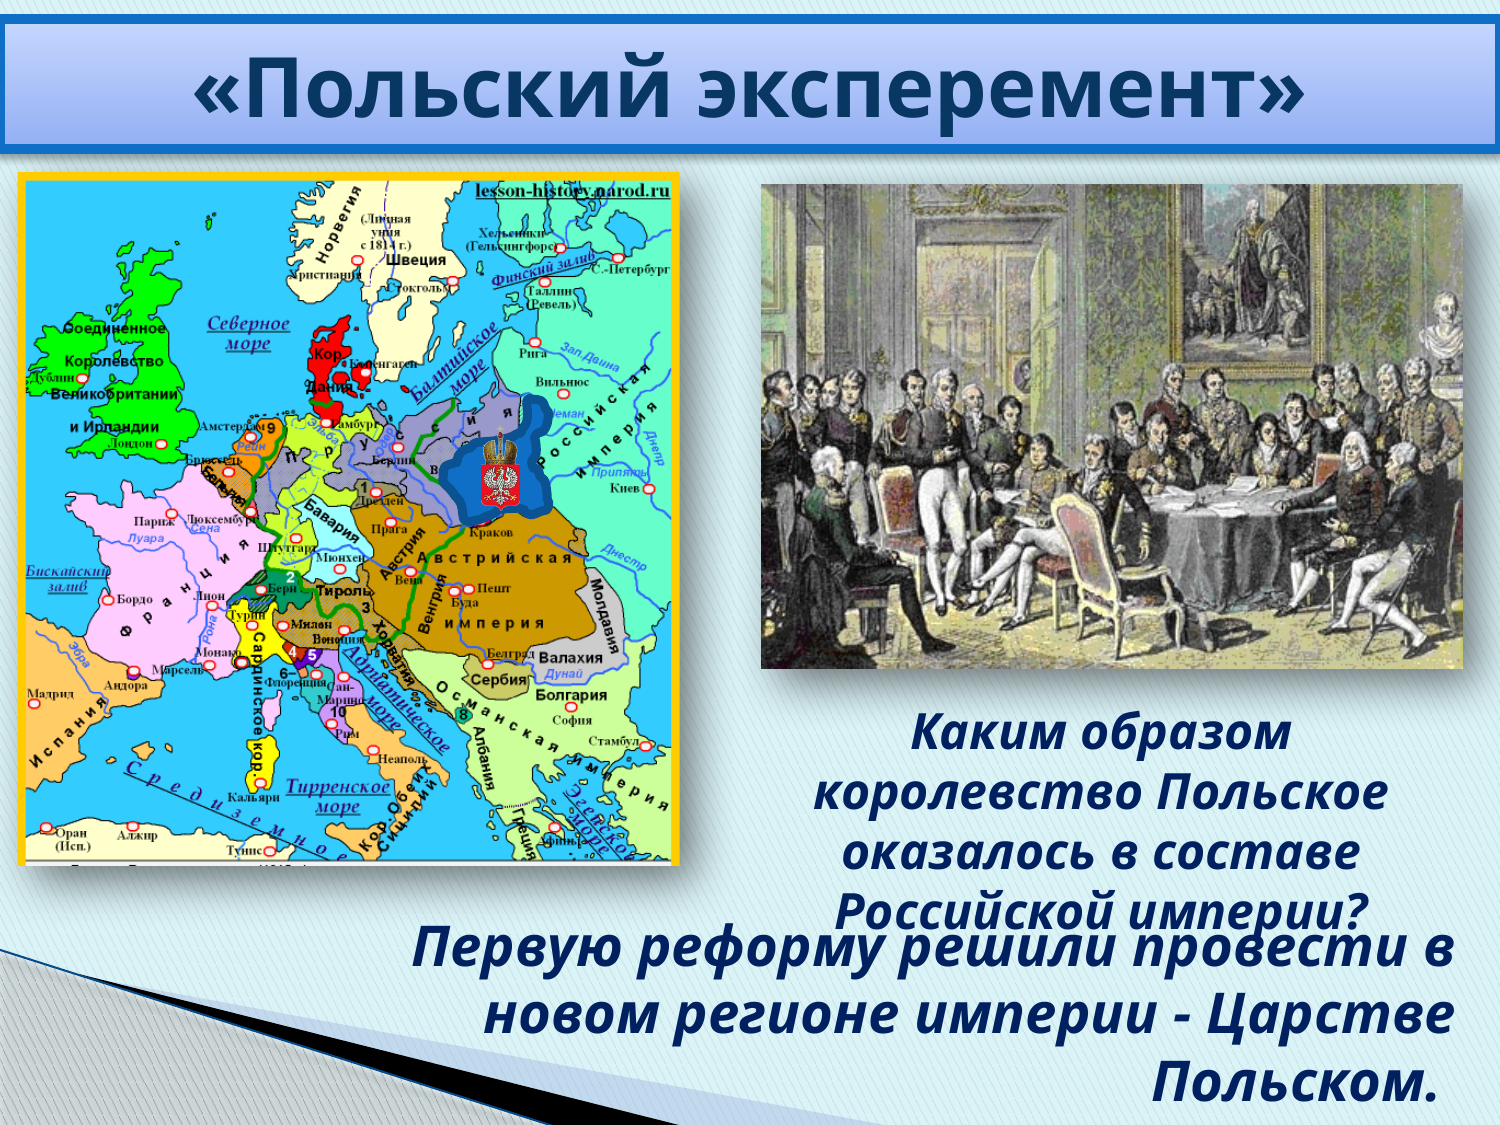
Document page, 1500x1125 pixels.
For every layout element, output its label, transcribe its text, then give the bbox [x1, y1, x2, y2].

list Первую реформу решили провести в новом регионе империи - Царстве Польском. [289, 902, 1471, 1125]
text_box Каким образом королевство Польское оказалось в составе Российской империи? [726, 692, 1477, 948]
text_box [442, 396, 550, 522]
picture [17, 172, 680, 866]
picture [761, 184, 1463, 670]
title «Польский эксперемент» [0, 18, 1500, 150]
